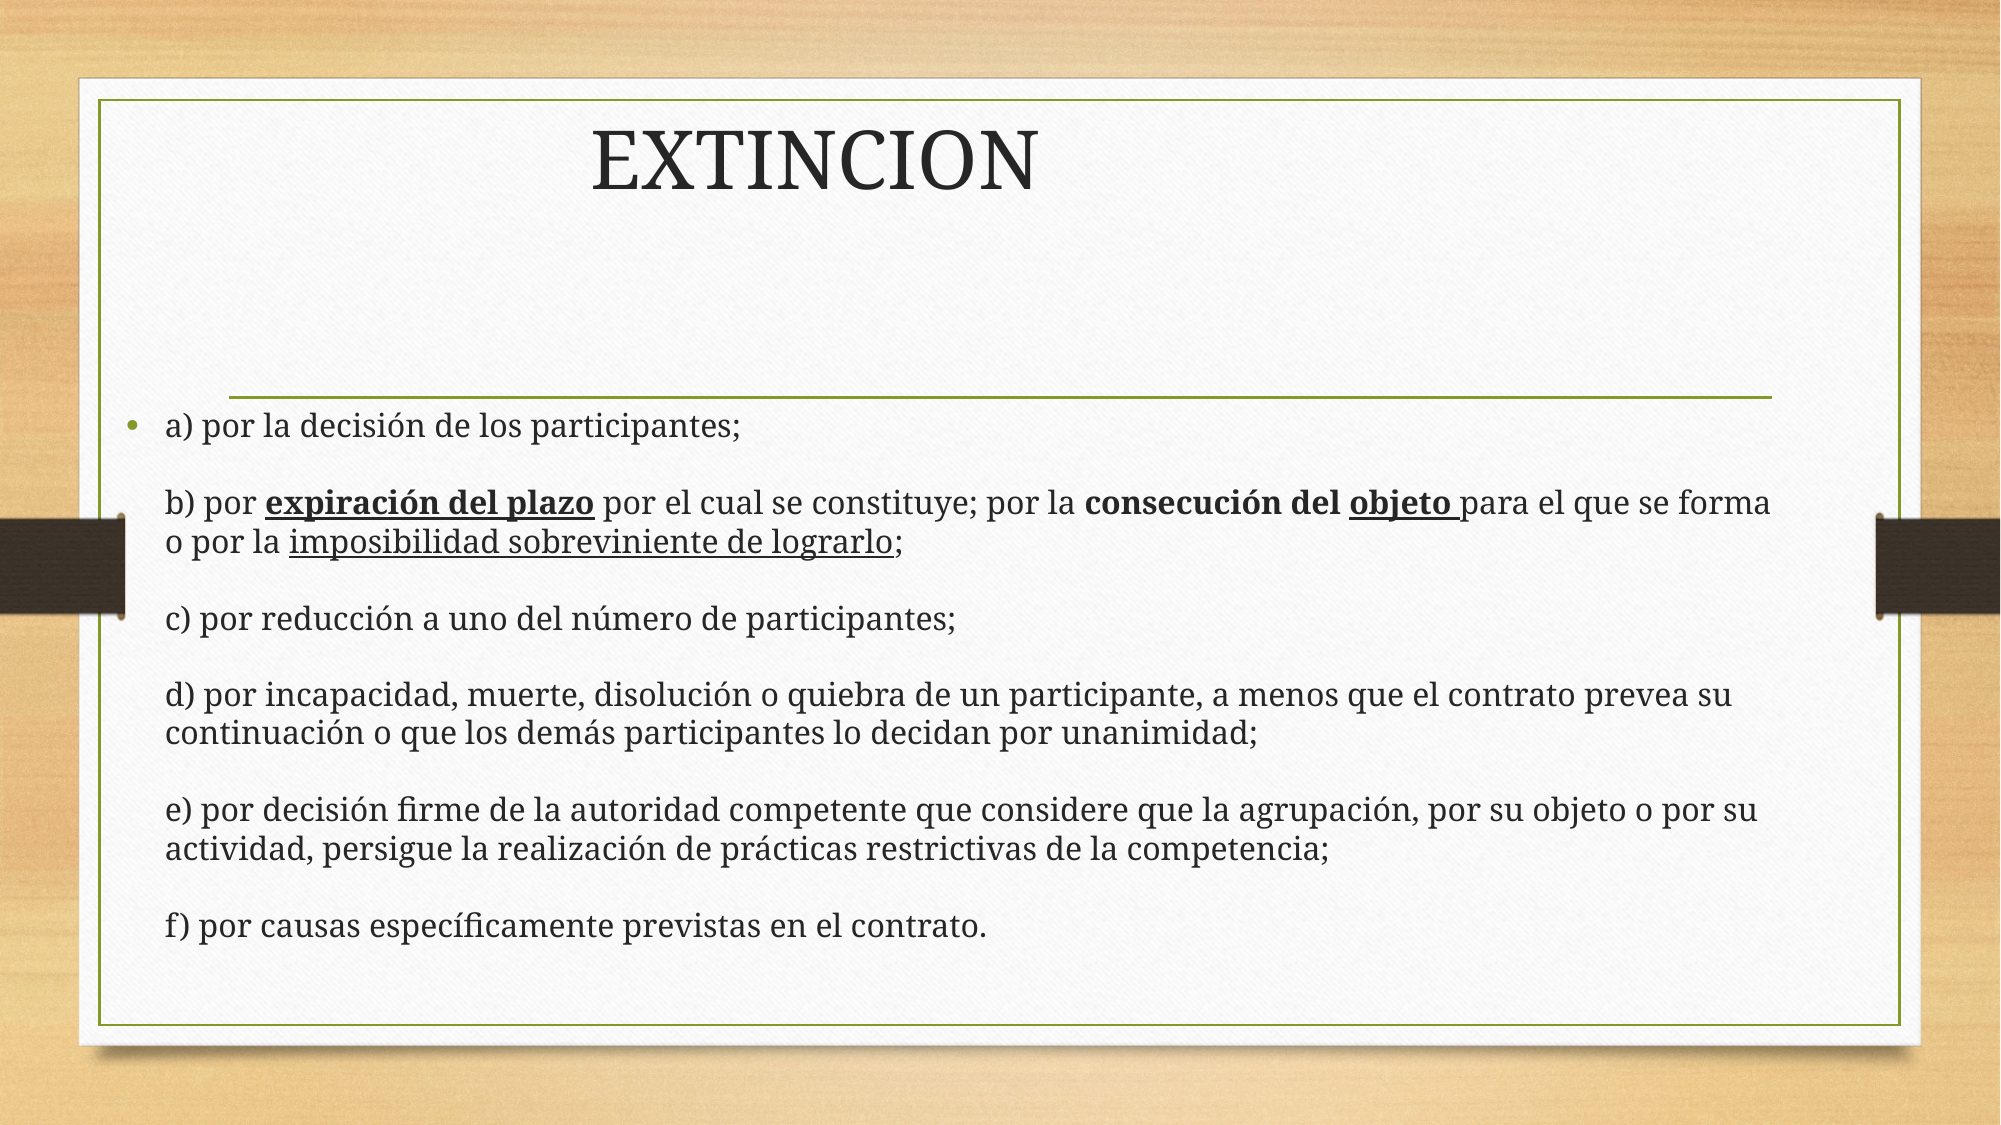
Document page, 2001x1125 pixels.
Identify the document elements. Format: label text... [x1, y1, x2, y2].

title EXTINCION [111, 99, 1522, 214]
list a) por la decisión de los participantes; b) por expiración del plazo por el cual se constituye; por la consecución del objeto para el que se forma o por la imposibilidad sobreviniente de lograrlo; c) por reducción a uno del número de participantes; d) por incapacidad, muerte, disolución o quiebra de un participante, a menos que el contrato prevea su continuación o que los demás participantes lo decidan por unanimidad; e) por decisión firme de la autoridad competente que considere que la agrupación, por su objeto o por su actividad, persigue la realización de prácticas restrictivas de la competencia; f) por causas específicamente previstas en el contrato. [111, 398, 1811, 992]
picture [0, 0, 2001, 1125]
